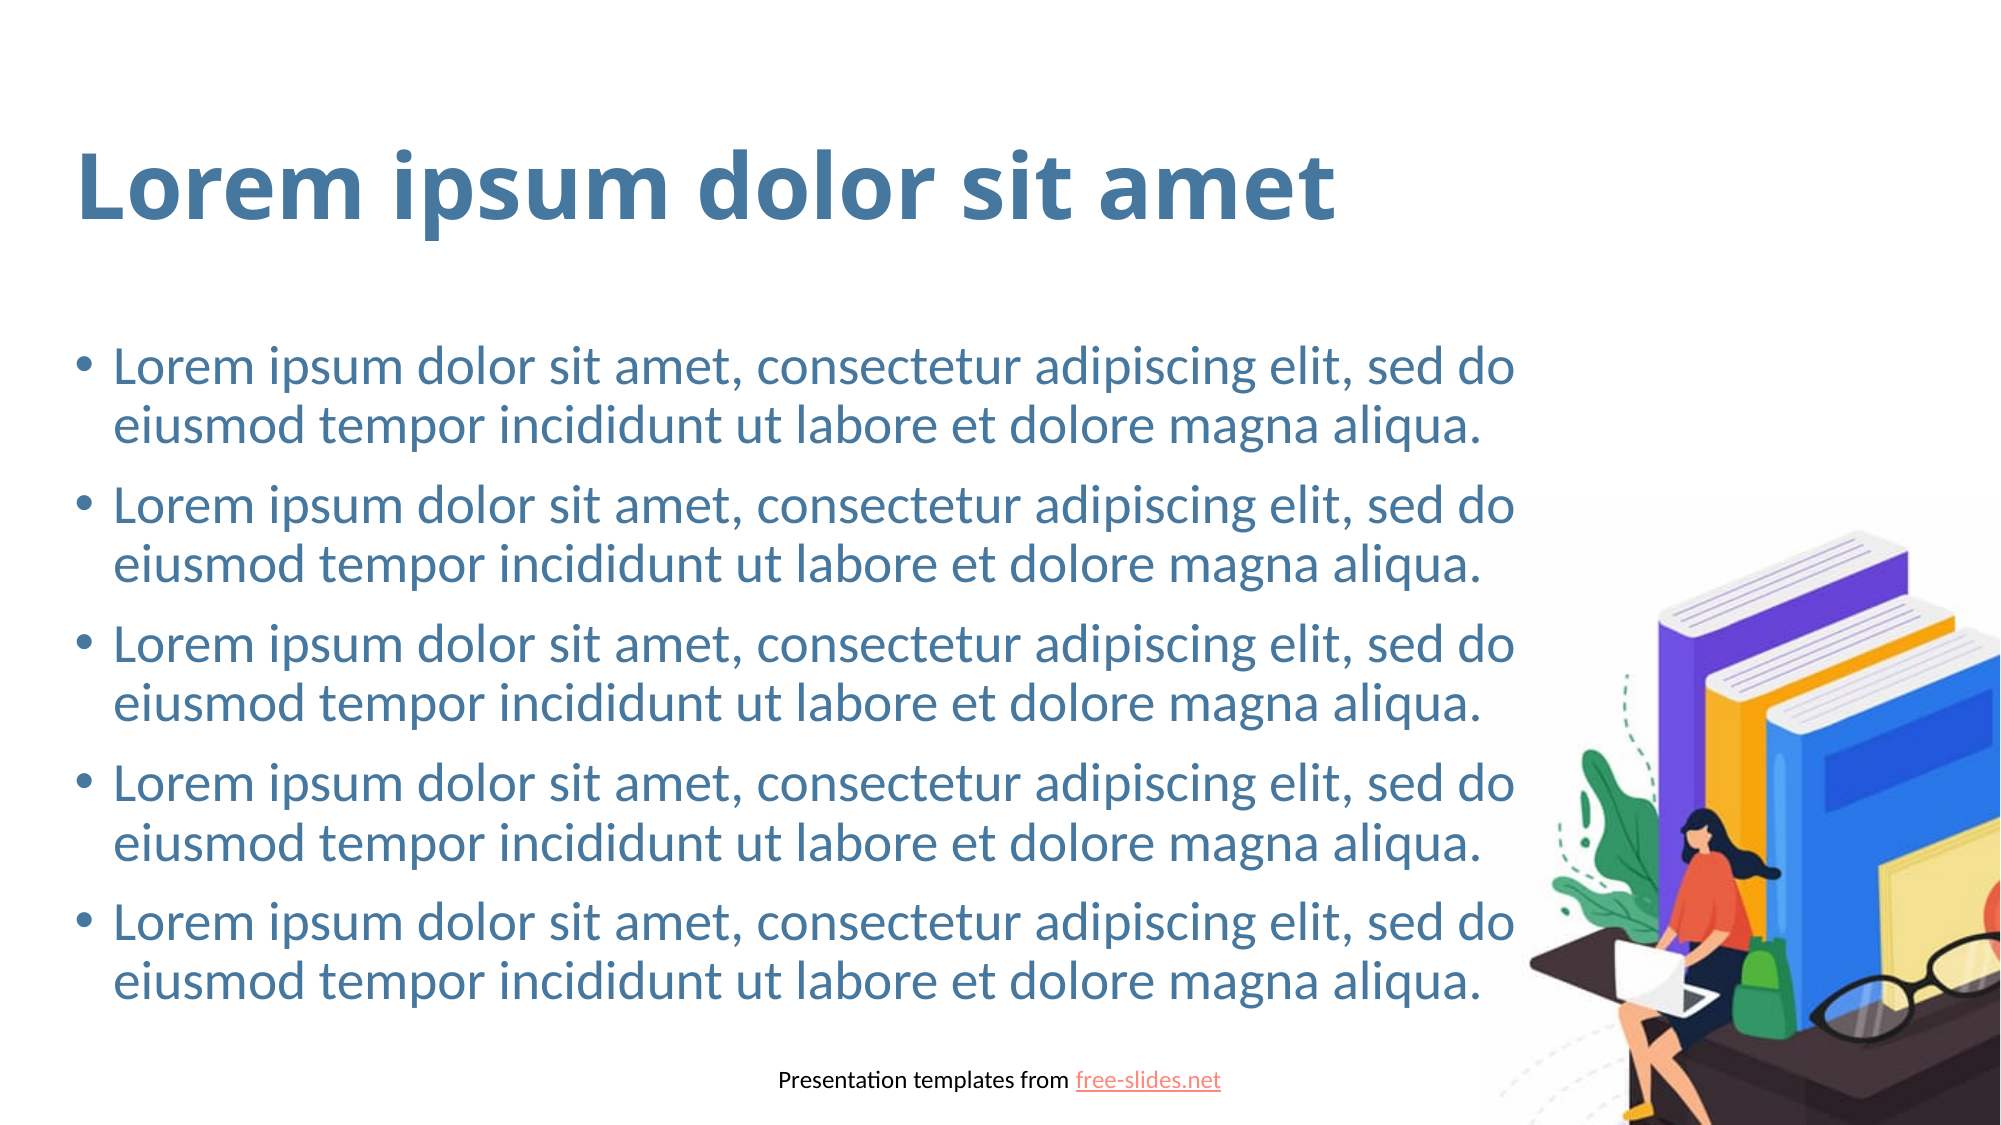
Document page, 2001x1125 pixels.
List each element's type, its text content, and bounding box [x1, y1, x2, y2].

picture [0, 0, 2001, 1125]
title Lorem ipsum dolor sit amet [59, 81, 1916, 299]
text_box Presentation templates from free-slides.net [650, 1056, 1350, 1117]
list Lorem ipsum dolor sit amet, consectetur adipiscing elit, sed do eiusmod tempor incididunt ut labore et dolore magna aliqua. Lorem ipsum dolor sit amet, consectetur adipiscing elit, sed do eiusmod tempor incididunt ut labore et dolore magna aliqua. Lorem ipsum dolor sit amet, consectetur adipiscing elit, sed do eiusmod tempor incididunt ut labore et dolore magna aliqua. Lorem ipsum dolor sit amet, consectetur adipiscing elit, sed do eiusmod tempor incididunt ut labore et dolore magna aliqua. Lorem ipsum dolor sit amet, consectetur adipiscing elit, sed do eiusmod tempor incididunt ut labore et dolore magna aliqua. [59, 328, 1538, 1043]
